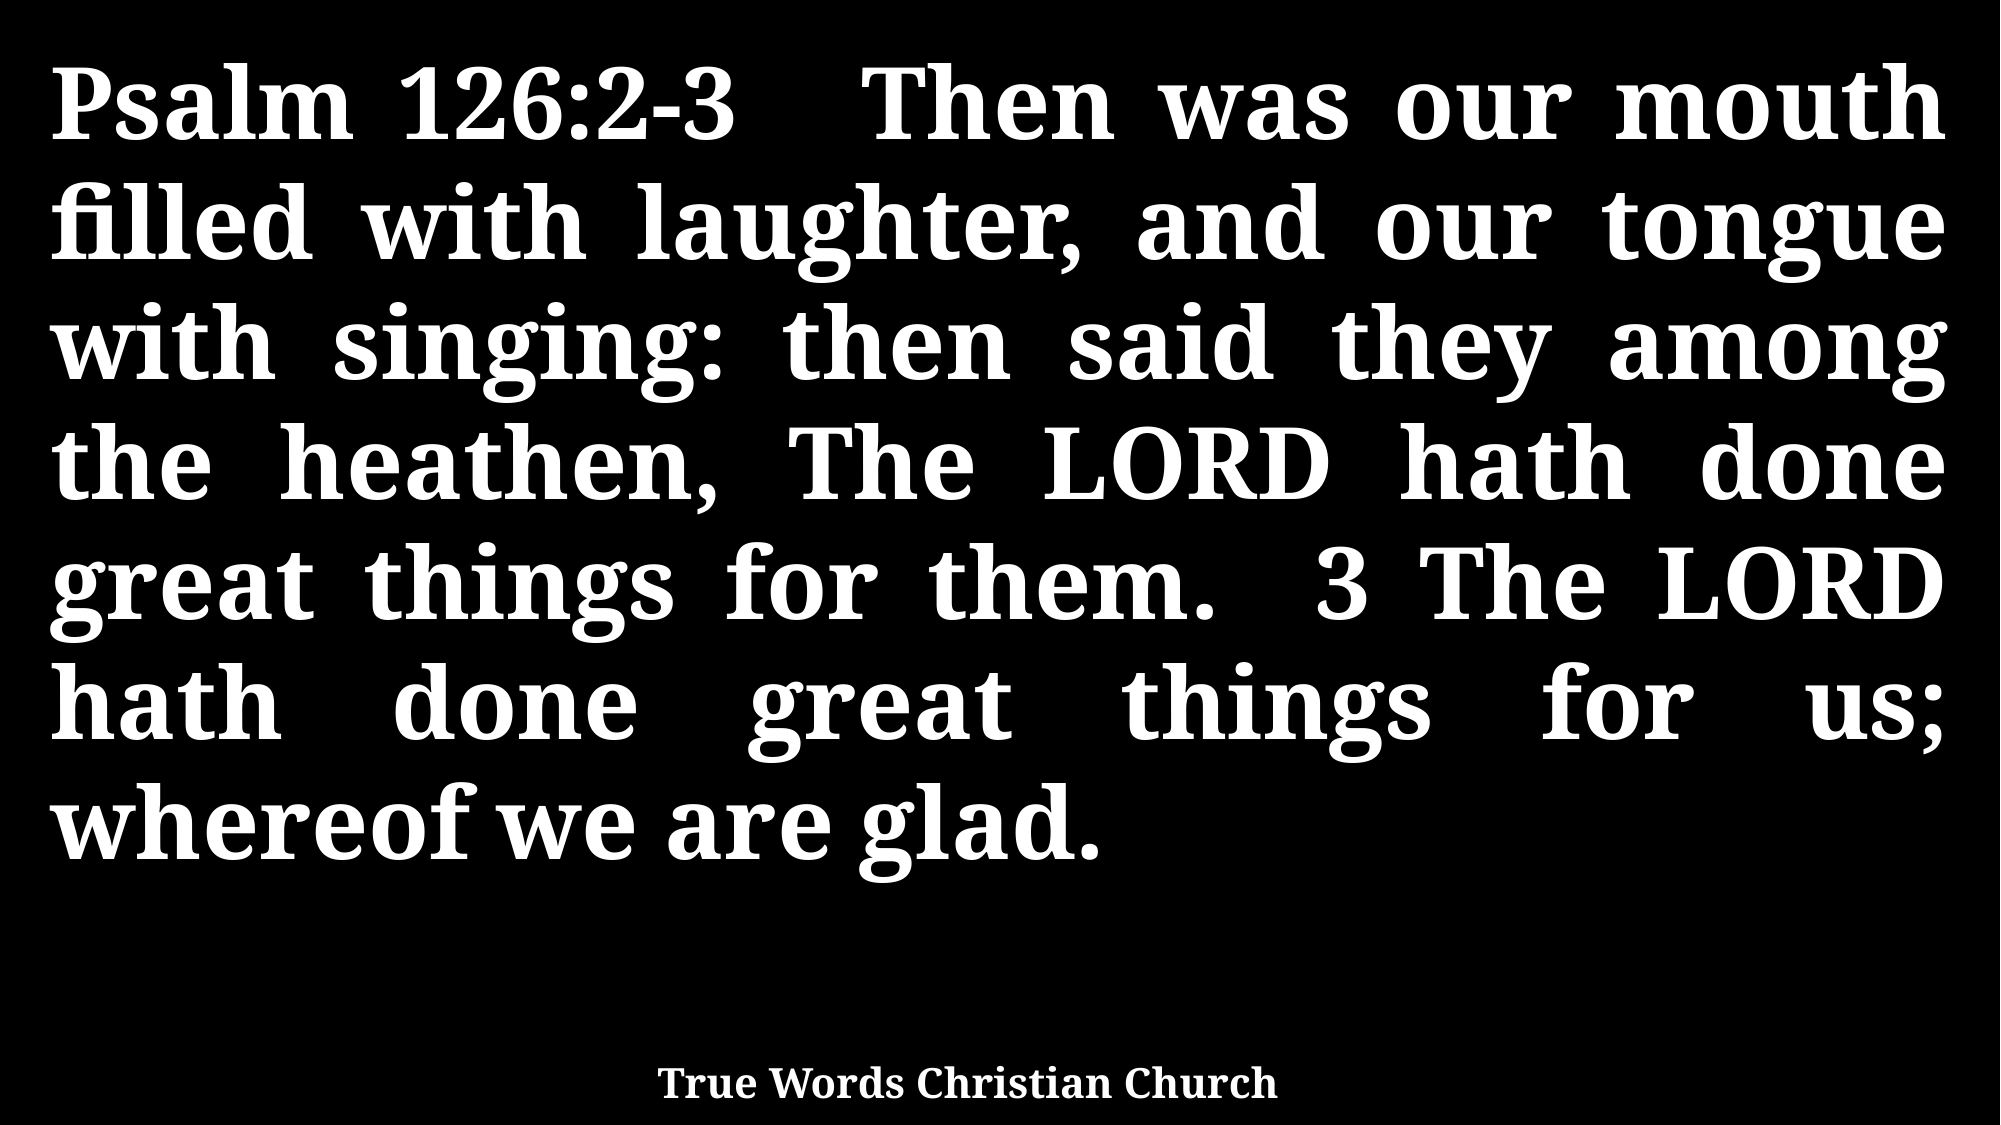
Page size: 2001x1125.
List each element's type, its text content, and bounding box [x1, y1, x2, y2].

text_box True Words Christian Church [642, 1049, 1294, 1114]
text_box Psalm 126:2-3 Then was our mouth filled with laughter, and our tongue with singing: then said they among the heathen, The LORD hath done great things for them. 3 The LORD hath done great things for us; whereof we are glad. [35, 32, 1965, 887]
